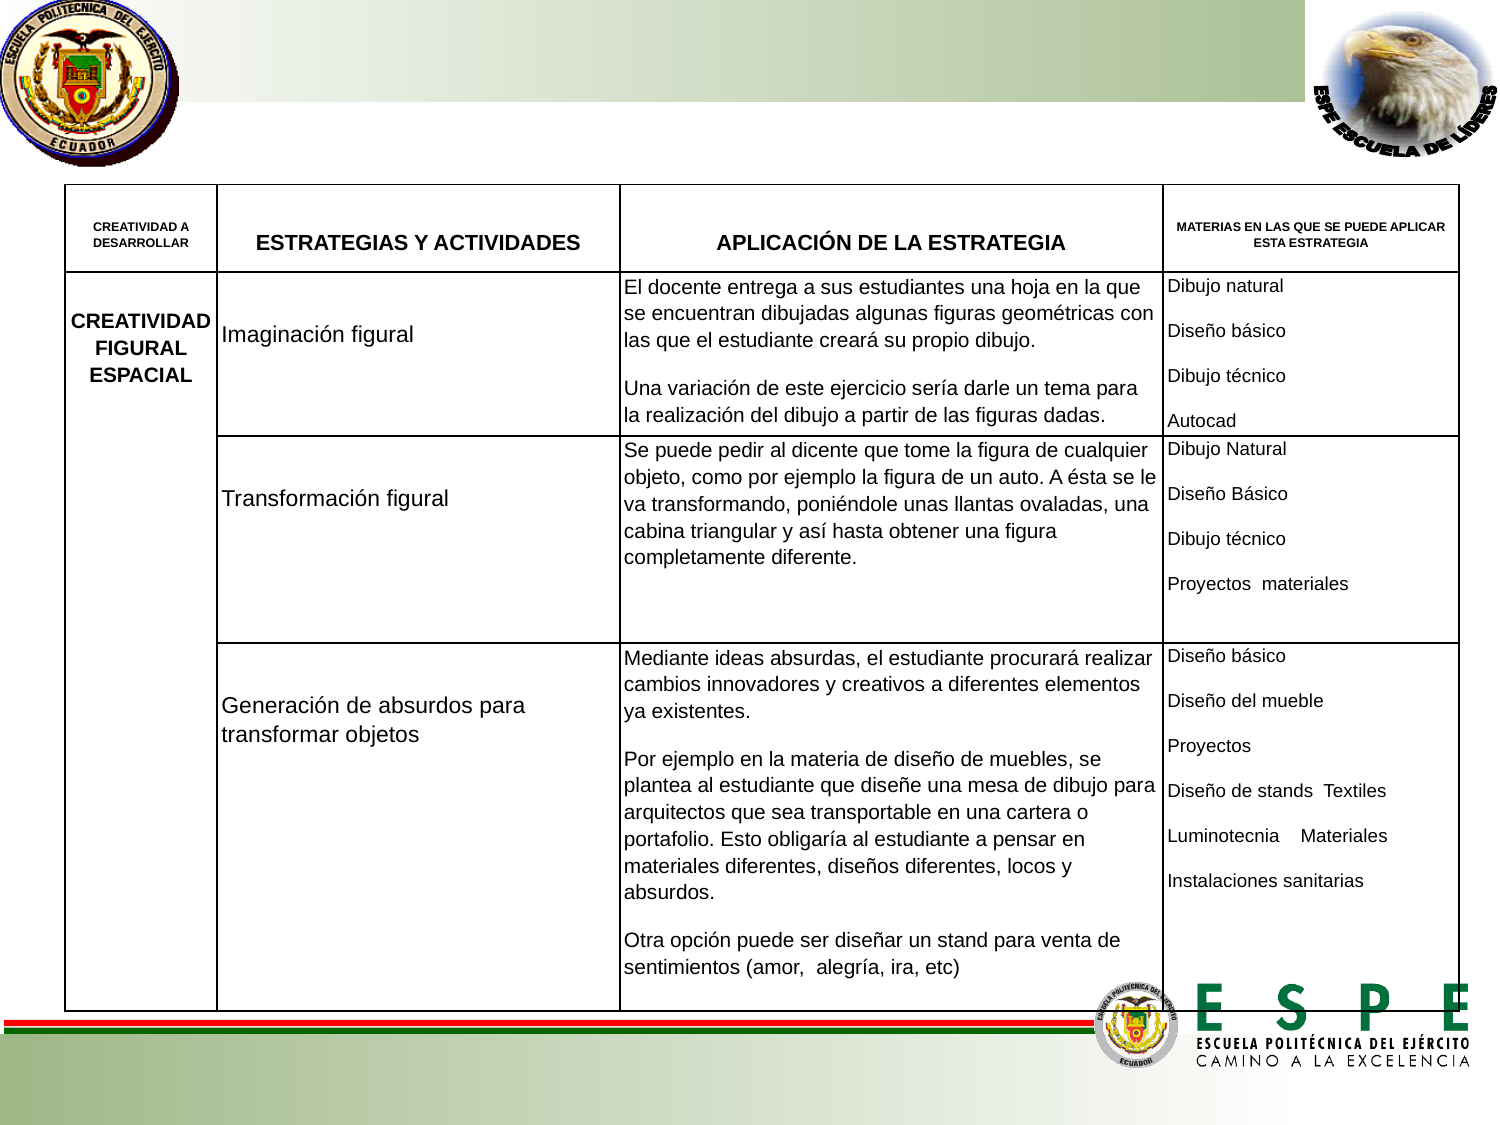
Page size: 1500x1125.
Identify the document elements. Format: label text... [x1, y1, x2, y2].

table_cell Transformación figural [218, 437, 619, 642]
picture [1057, 964, 1500, 1093]
picture [0, 0, 172, 162]
table_cell Dibujo natural Diseño básico Dibujo técnico Autocad [1164, 273, 1458, 435]
table_cell Imaginación figural [218, 273, 619, 435]
table_header APLICACIÓN DE LA ESTRATEGIA [621, 185, 1162, 271]
table_header ESTRATEGIAS Y ACTIVIDADES [218, 185, 619, 271]
table_cell Generación de absurdos para transformar objetos [218, 644, 619, 1010]
table_cell Diseño básico Diseño del mueble Proyectos Diseño de stands Textiles Luminotecnia Materiales Instalaciones sanitarias [1164, 644, 1458, 1010]
table_header MATERIAS EN LAS QUE SE PUEDE APLICAR ESTA ESTRATEGIA [1164, 185, 1458, 271]
table_cell El docente entrega a sus estudiantes una hoja en la que se encuentran dibujadas algunas figuras geométricas con las que el estudiante creará su propio dibujo. Una variación de este ejercicio sería darle un tema para la realización del dibujo a partir de las figuras dadas. [621, 273, 1162, 435]
table_header CREATIVIDAD A DESARROLLAR [66, 185, 216, 271]
picture [1304, 0, 1500, 171]
table_cell Dibujo Natural Diseño Básico Dibujo técnico Proyectos materiales [1164, 437, 1458, 642]
table_cell CREATIVIDAD FIGURAL ESPACIAL [66, 273, 216, 1010]
table_cell Se puede pedir al dicente que tome la figura de cualquier objeto, como por ejemplo la figura de un auto. A ésta se le va transformando, poniéndole unas llantas ovaladas, una cabina triangular y así hasta obtener una figura completamente diferente. [621, 437, 1162, 642]
table_cell Mediante ideas absurdas, el estudiante procurará realizar cambios innovadores y creativos a diferentes elementos ya existentes. Por ejemplo en la materia de diseño de muebles, se plantea al estudiante que diseñe una mesa de dibujo para arquitectos que sea transportable en una cartera o portafolio. Esto obligaría al estudiante a pensar en materiales diferentes, diseños diferentes, locos y absurdos. Otra opción puede ser diseñar un stand para venta de sentimientos (amor, alegría, ira, etc) [621, 644, 1162, 1010]
